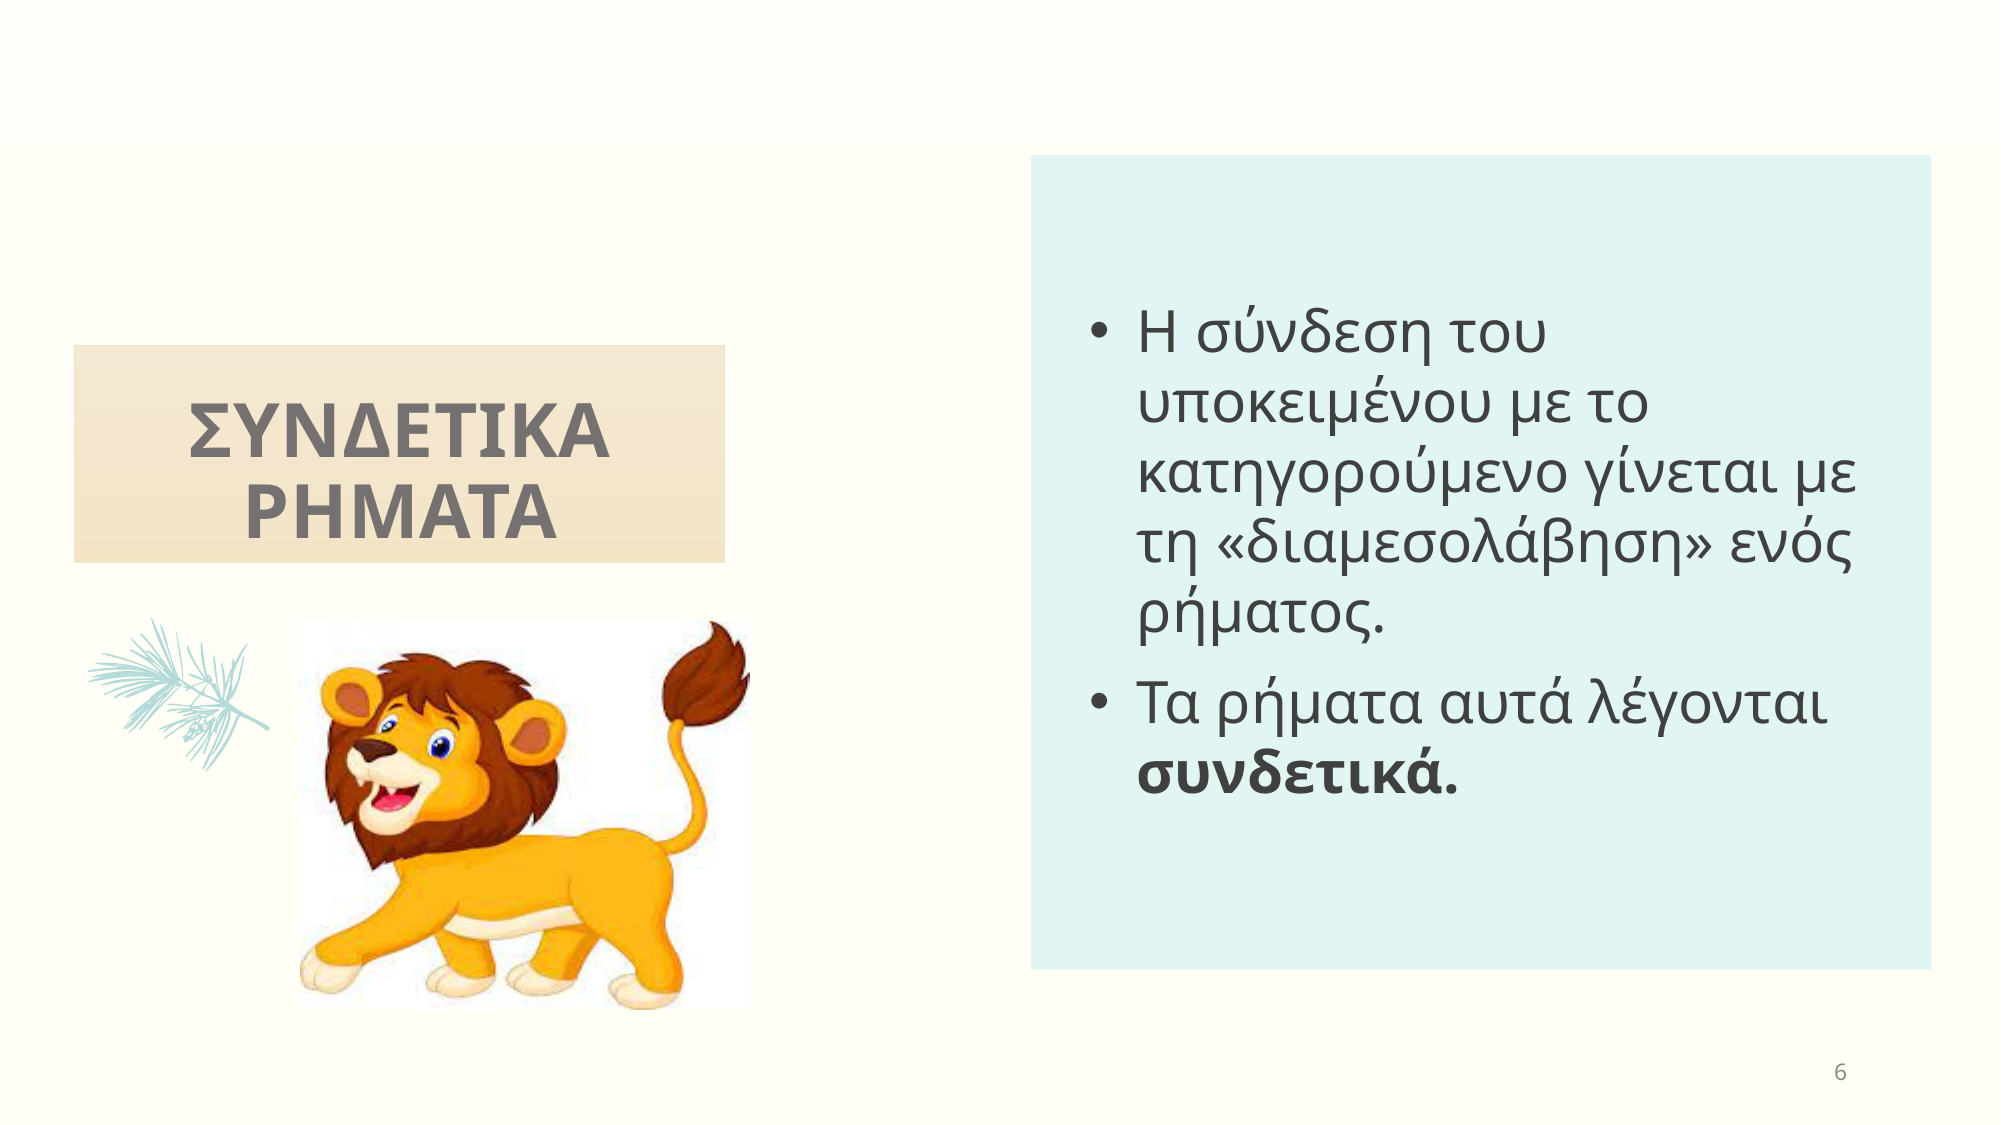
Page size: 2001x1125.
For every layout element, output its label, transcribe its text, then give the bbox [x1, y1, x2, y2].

picture [299, 621, 750, 1010]
list Η σύνδεση του υποκειμένου με το κατηγορούμενο γίνεται με τη «διαμεσολάβηση» ενός ρήματος. Τα ρήματα αυτά λέγονται συνδετικά. [1074, 203, 1910, 897]
title ΣΥΝΔΕΤΙΚΑ ΡΗΜΑΤΑ [74, 345, 725, 563]
slide_number 6 [1412, 1042, 1863, 1103]
